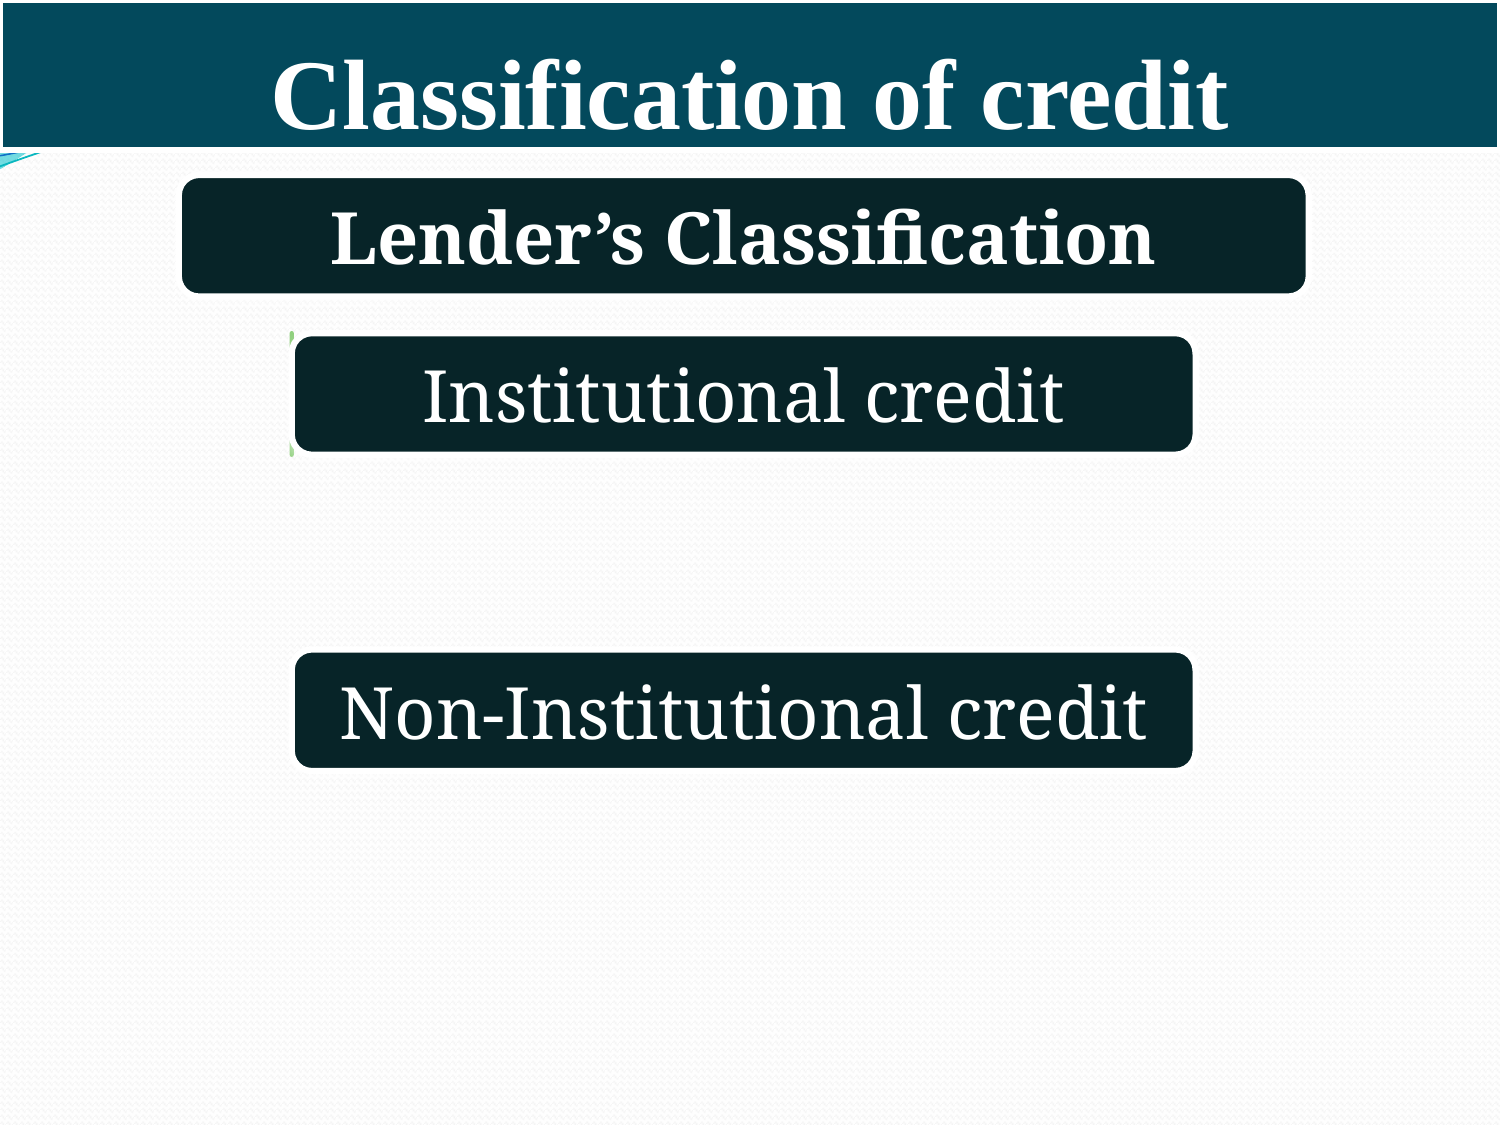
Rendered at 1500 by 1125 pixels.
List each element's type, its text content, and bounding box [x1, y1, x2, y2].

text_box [37, 174, 1451, 1088]
title Classification of credit [0, 0, 1500, 150]
